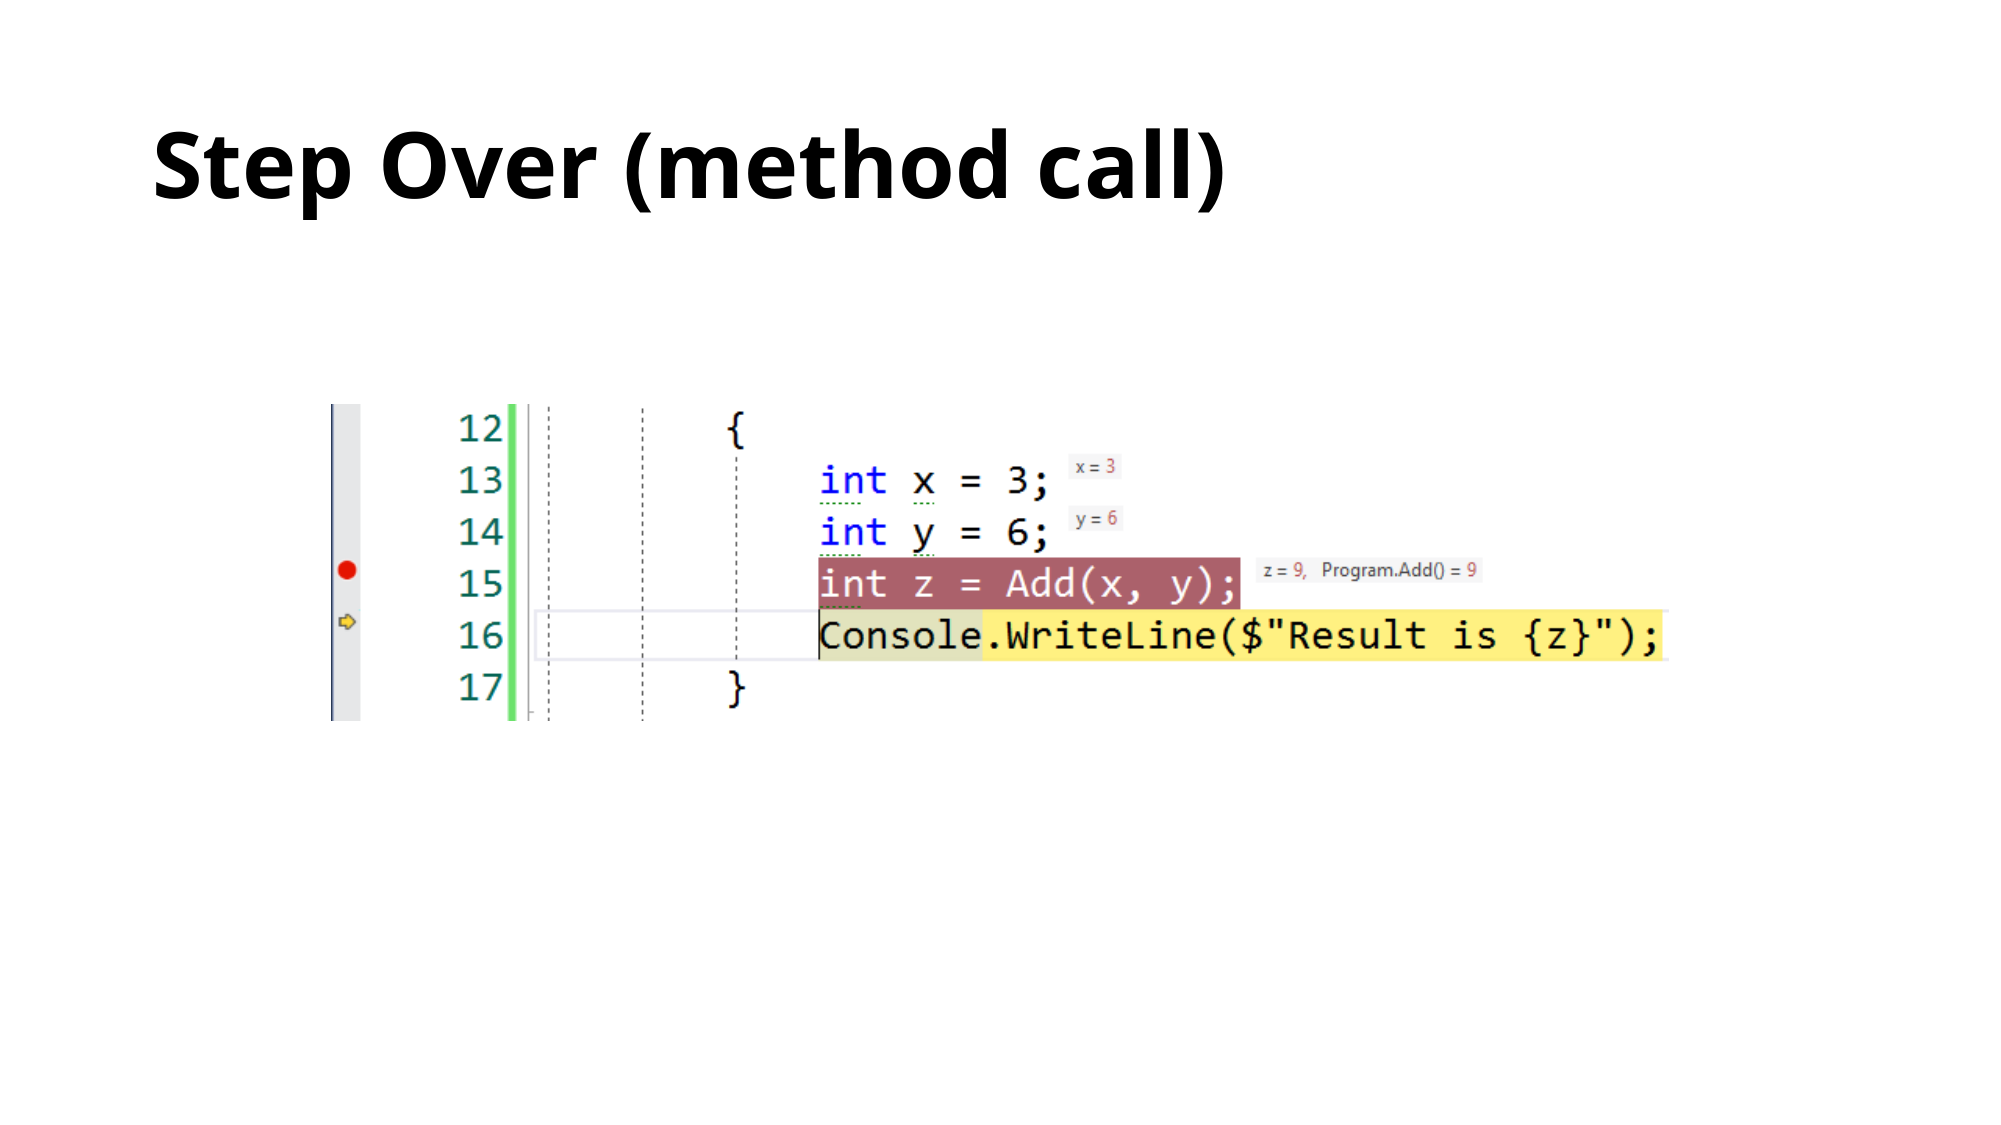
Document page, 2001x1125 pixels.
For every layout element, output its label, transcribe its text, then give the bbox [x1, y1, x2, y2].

picture [331, 404, 1669, 721]
title Step Over (method call) [137, 59, 1863, 278]
